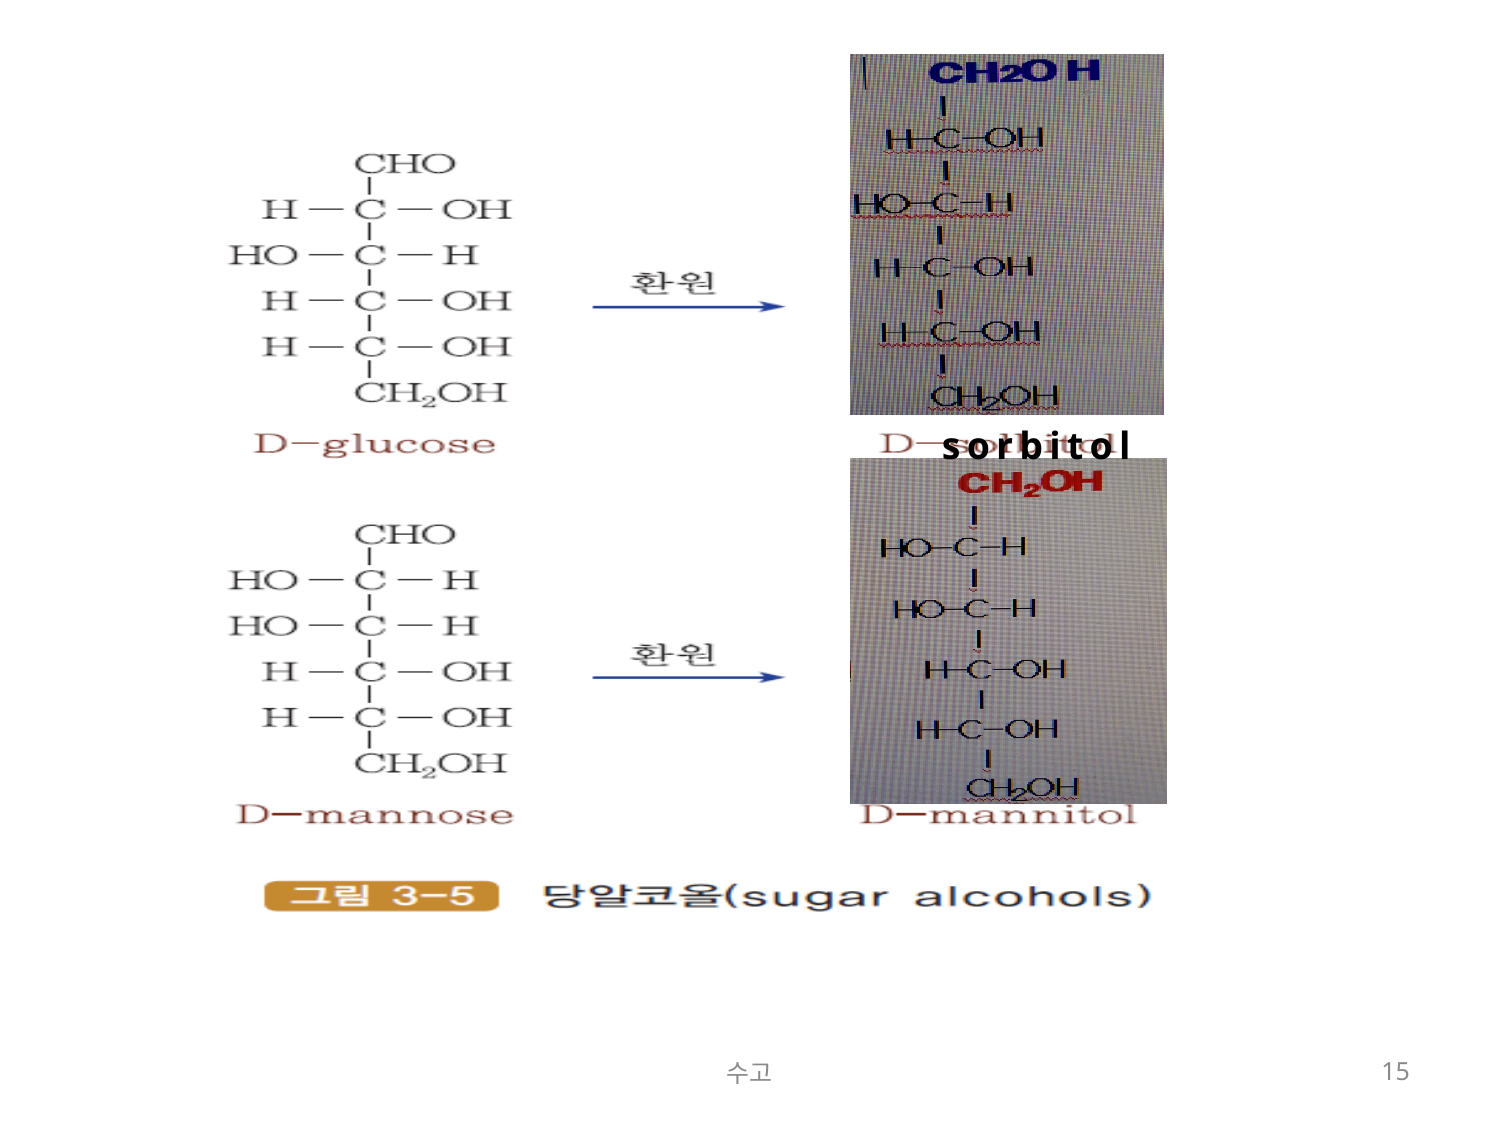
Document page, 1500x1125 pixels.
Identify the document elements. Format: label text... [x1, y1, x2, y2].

slide_number 15 [1074, 1042, 1425, 1103]
picture [206, 54, 1176, 918]
footer 수고 [512, 1042, 988, 1103]
